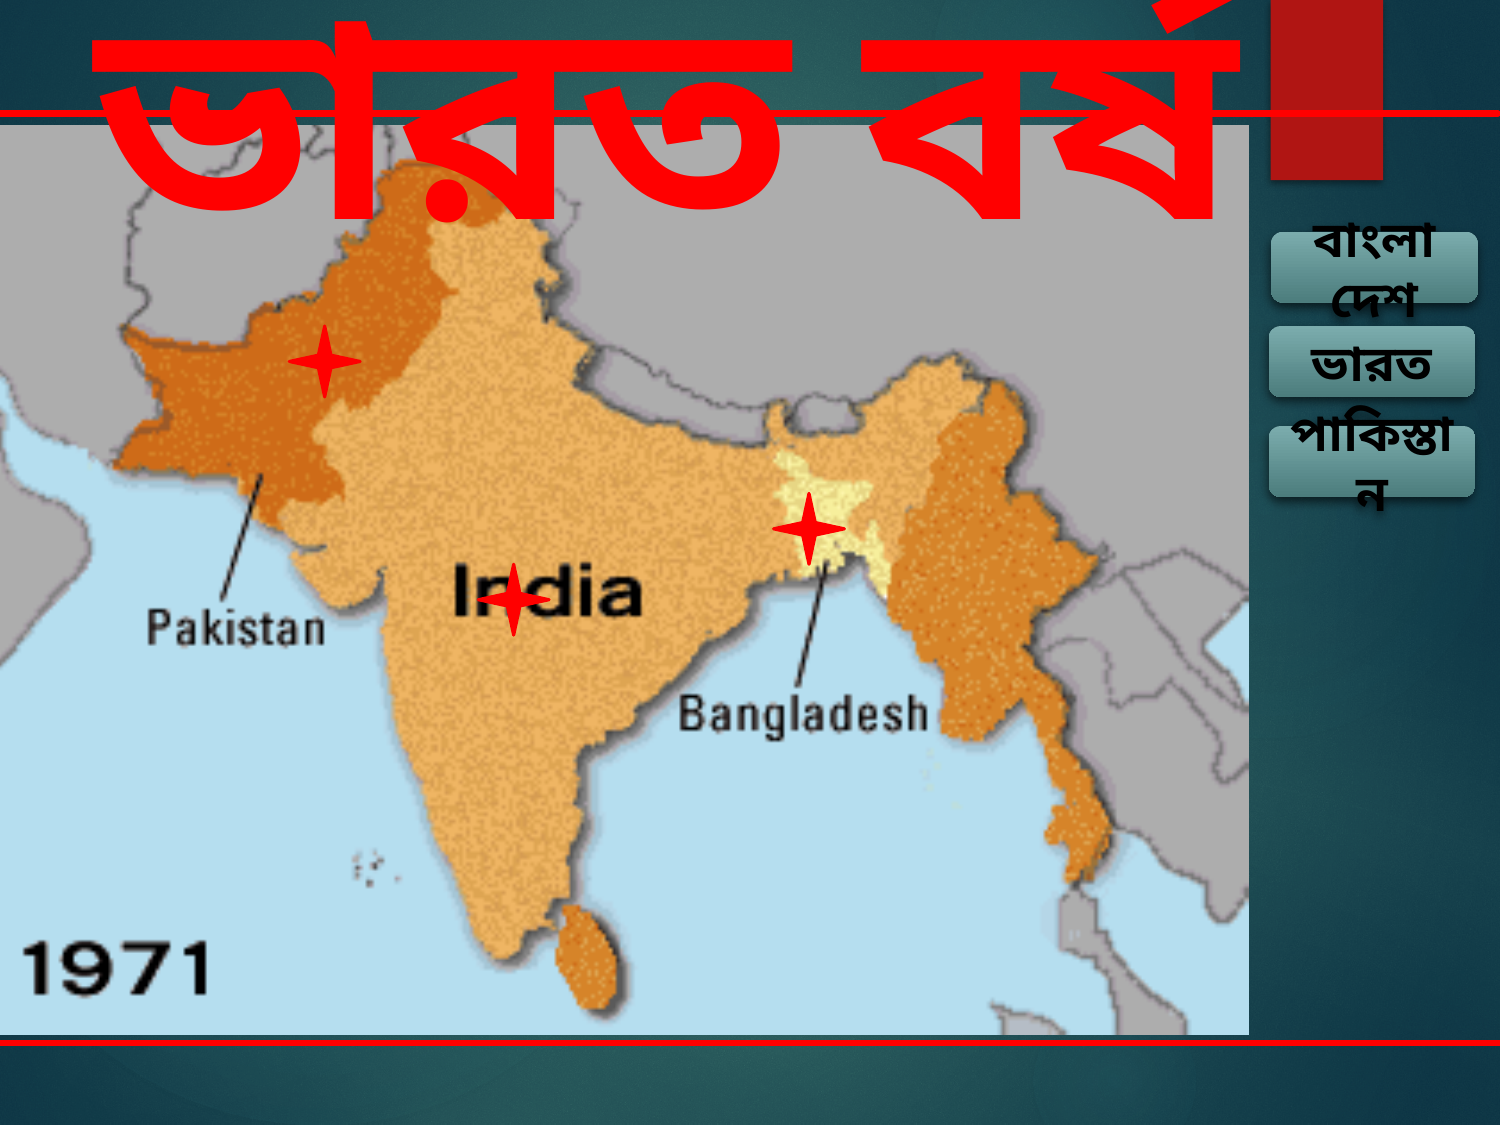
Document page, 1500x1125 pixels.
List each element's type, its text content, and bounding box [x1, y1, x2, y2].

text_box পাকিস্তান [1268, 426, 1476, 497]
text_box ভারত [1268, 326, 1476, 397]
text_box বাংলাদেশ [1271, 231, 1478, 303]
text_box ভারত বর্ষ [80, 0, 1328, 285]
picture [0, 125, 1249, 1036]
